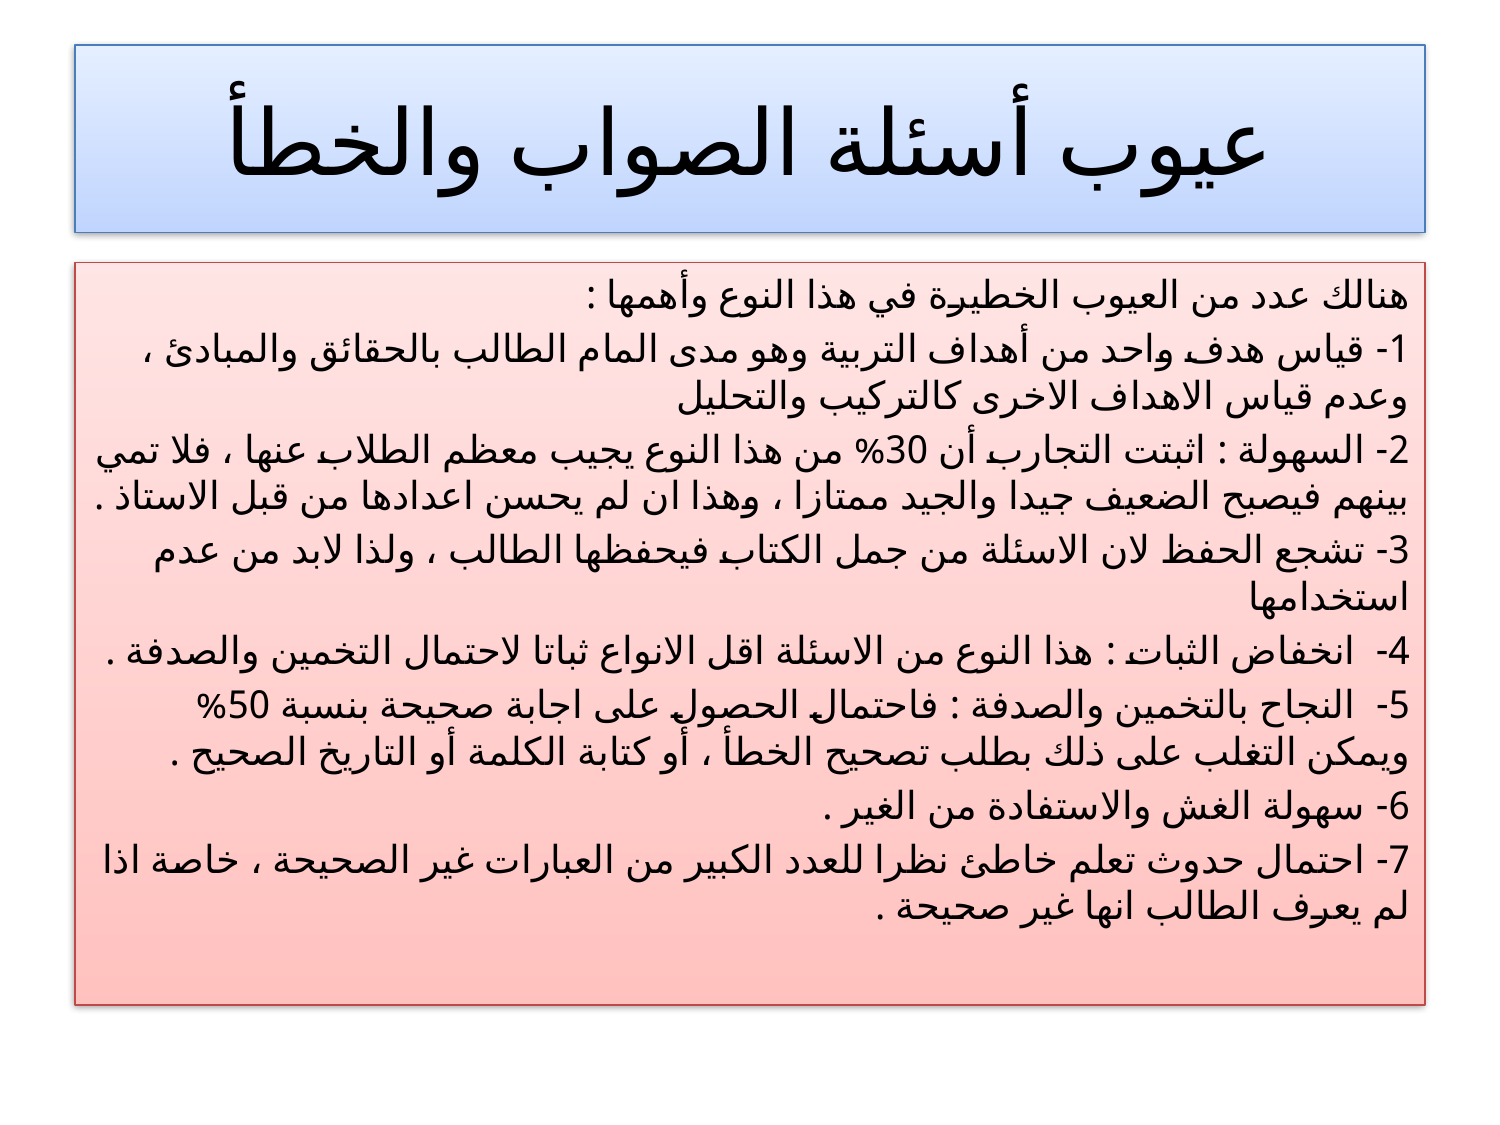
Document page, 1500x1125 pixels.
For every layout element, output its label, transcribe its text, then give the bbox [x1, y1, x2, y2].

list هنالك عدد من العيوب الخطيرة في هذا النوع وأهمها : 1- قياس هدف واحد من أهداف التربية وهو مدى المام الطالب بالحقائق والمبادئ ، وعدم قياس الاهداف الاخرى كالتركيب والتحليل 2- السهولة : اثبتت التجارب أن 30% من هذا النوع يجيب معظم الطلاب عنها ، فلا تمي بينهم فيصبح الضعيف جيدا والجيد ممتازا ، وهذا ان لم يحسن اعدادها من قبل الاستاذ . 3- تشجع الحفظ لان الاسئلة من جمل الكتاب فيحفظها الطالب ، ولذا لابد من عدم استخدامها 4- انخفاض الثبات : هذا النوع من الاسئلة اقل الانواع ثباتا لاحتمال التخمين والصدفة . 5- النجاح بالتخمين والصدفة : فاحتمال الحصول على اجابة صحيحة بنسبة 50% ويمكن التغلب على ذلك بطلب تصحيح الخطأ ، أو كتابة الكلمة أو التاريخ الصحيح . 6- سهولة الغش والاستفادة من الغير . 7- احتمال حدوث تعلم خاطئ نظرا للعدد الكبير من العبارات غير الصحيحة ، خاصة اذا لم يعرف الطالب انها غير صحيحة . [74, 262, 1426, 1006]
title عيوب أسئلة الصواب والخطأ [74, 44, 1426, 233]
